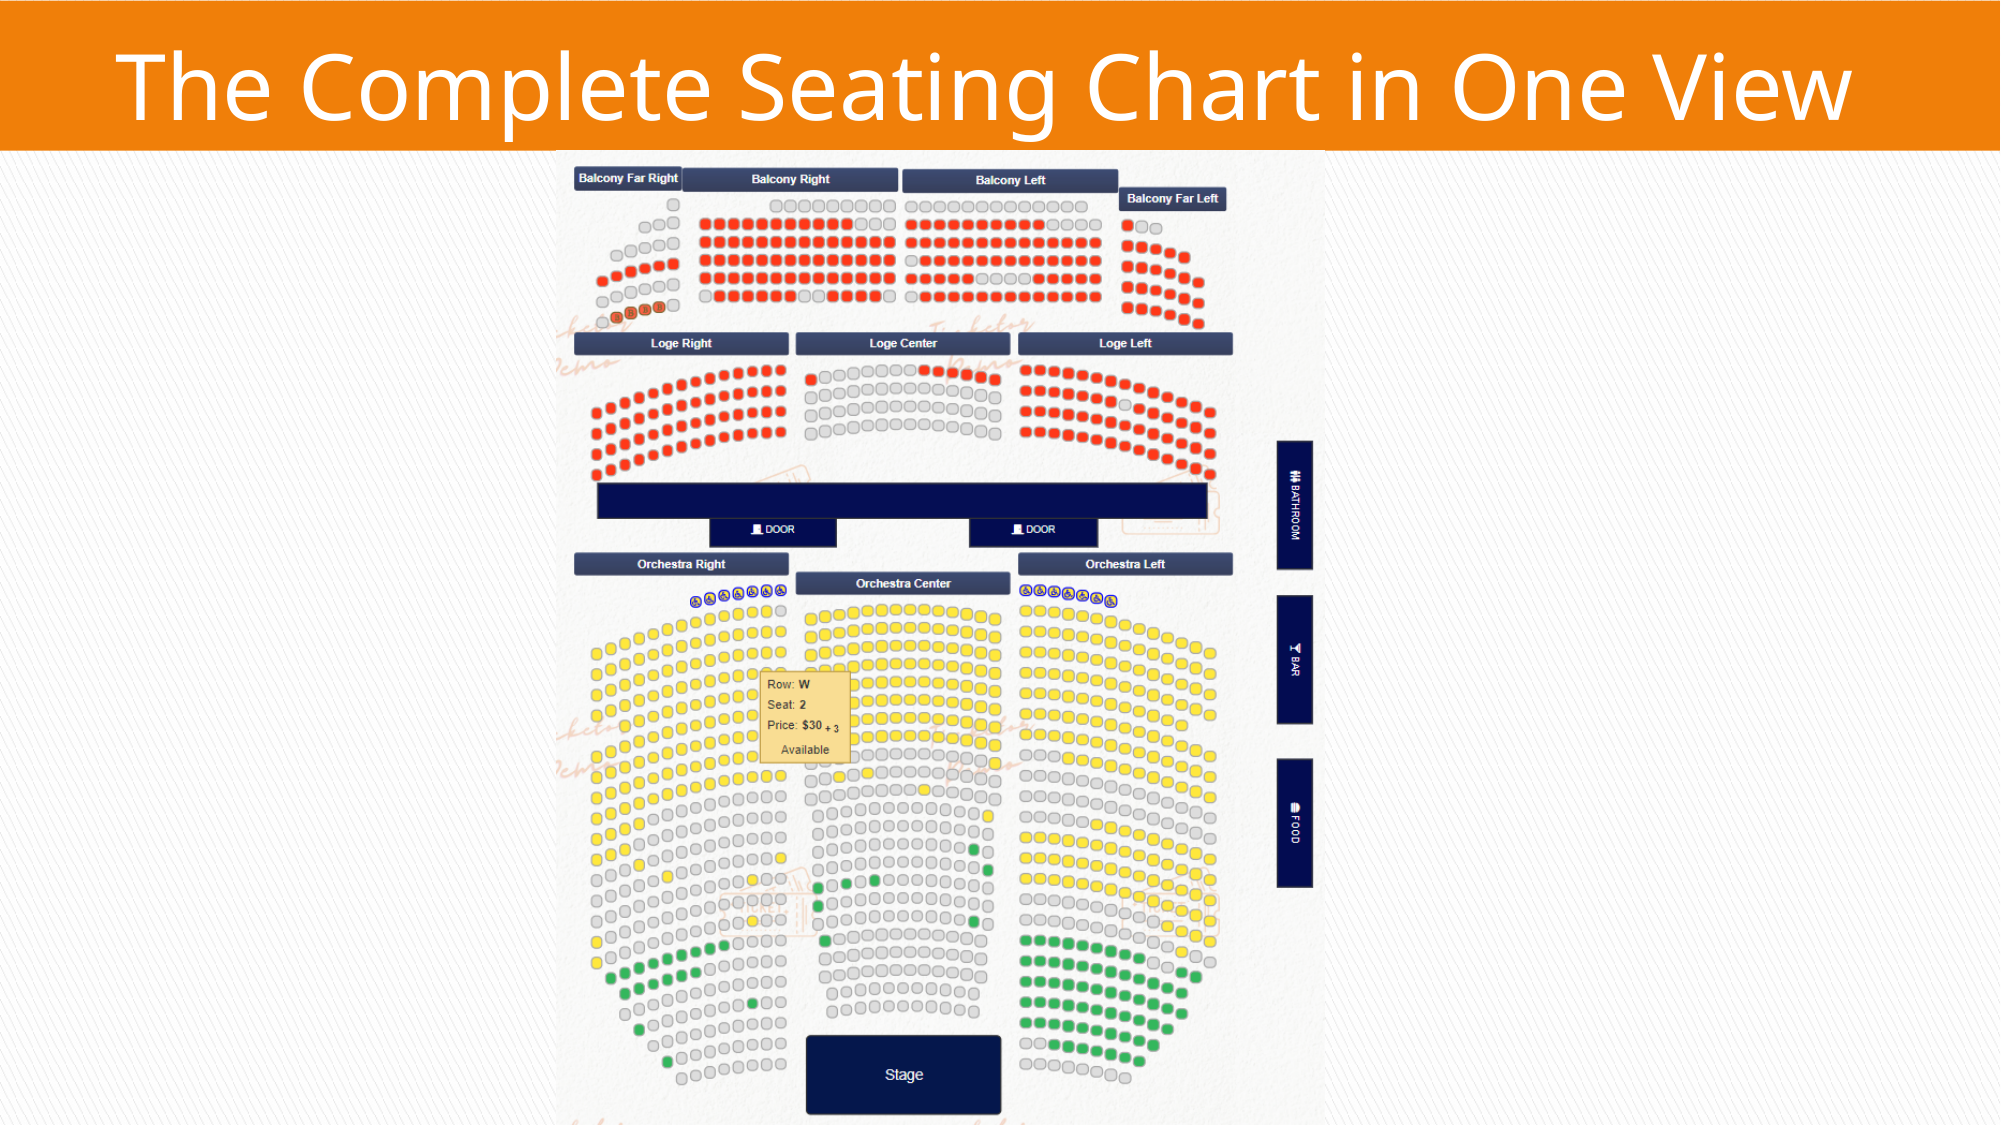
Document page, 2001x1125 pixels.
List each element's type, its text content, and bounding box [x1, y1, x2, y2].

title The Complete Seating Chart in One View [0, 0, 2000, 151]
picture [555, 150, 1326, 1125]
